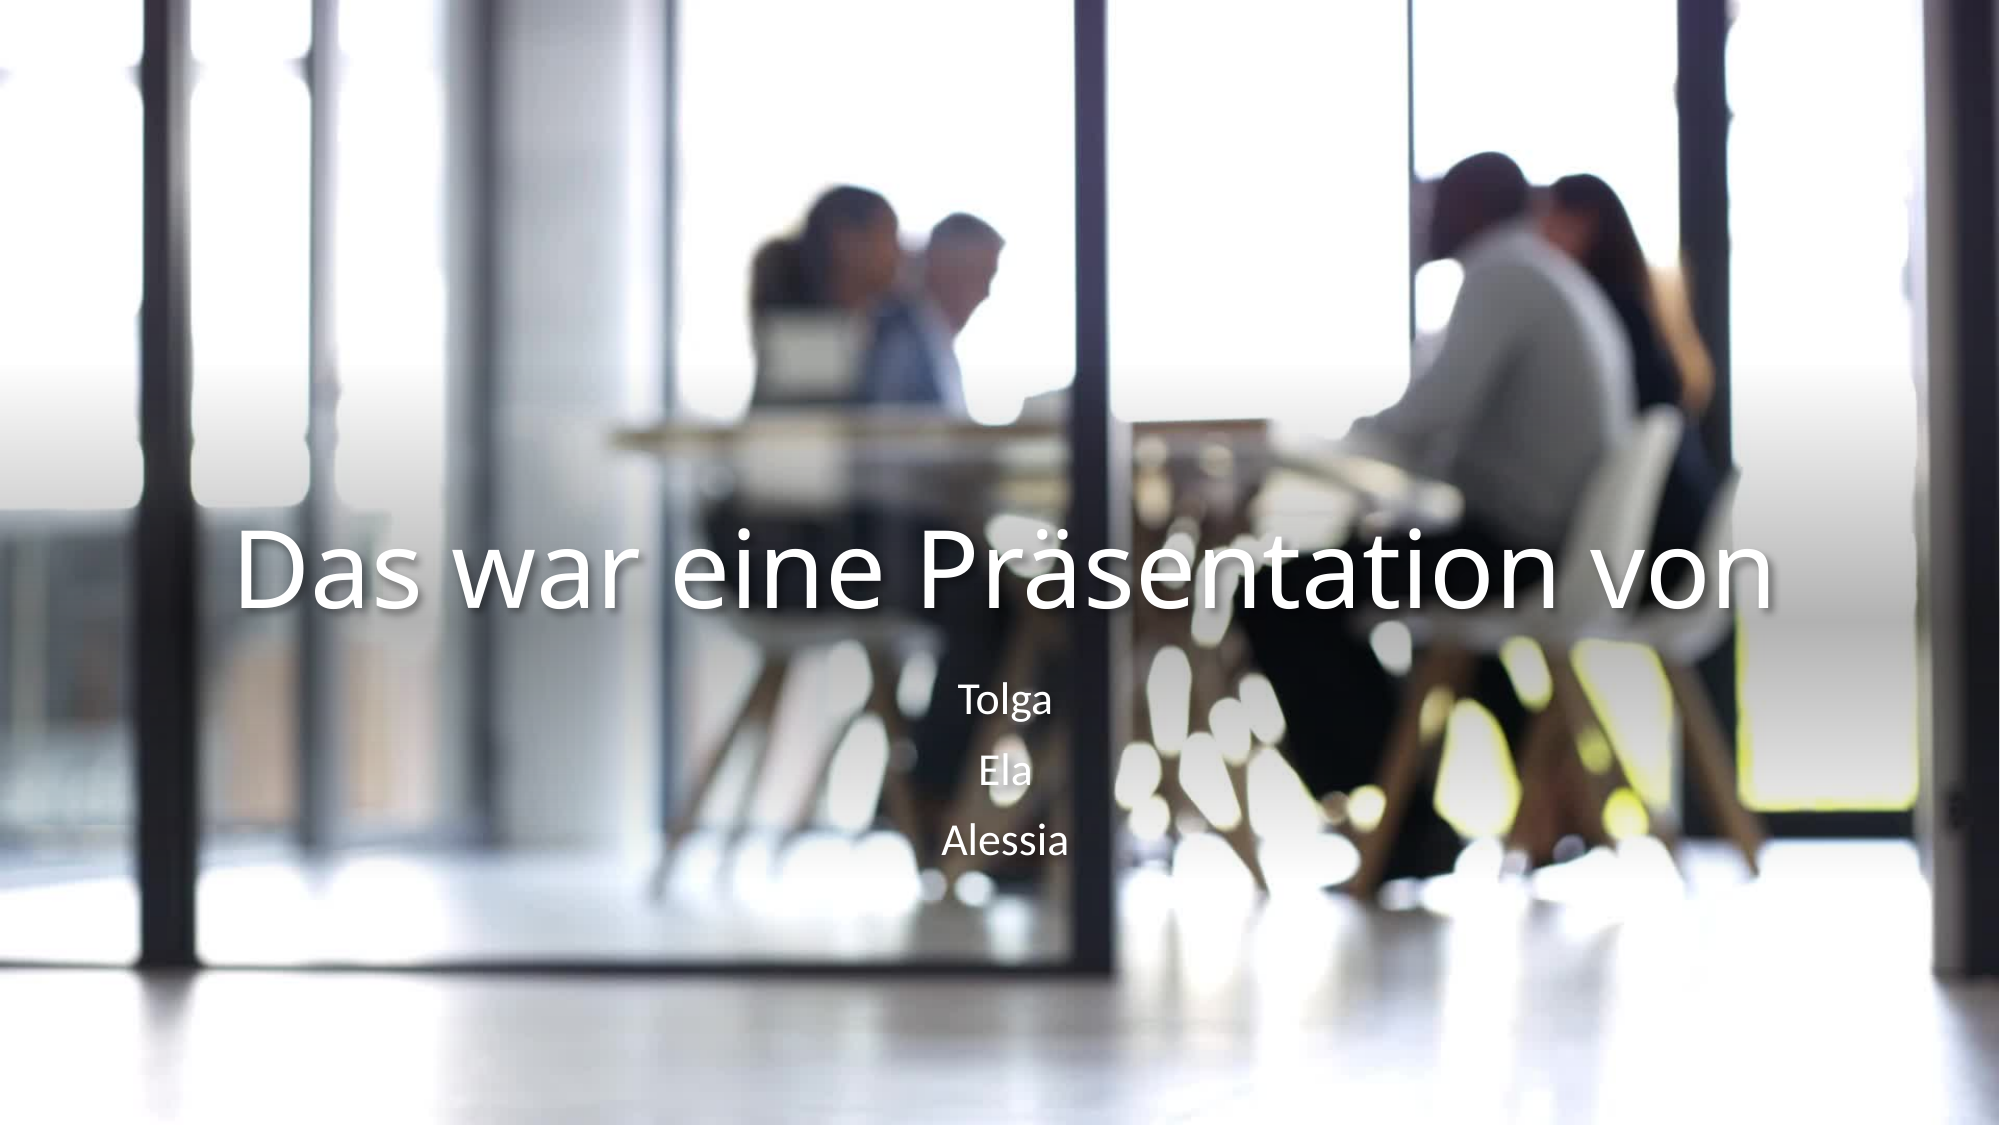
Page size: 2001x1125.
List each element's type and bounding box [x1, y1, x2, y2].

text_box [0, 0, 2000, 1125]
